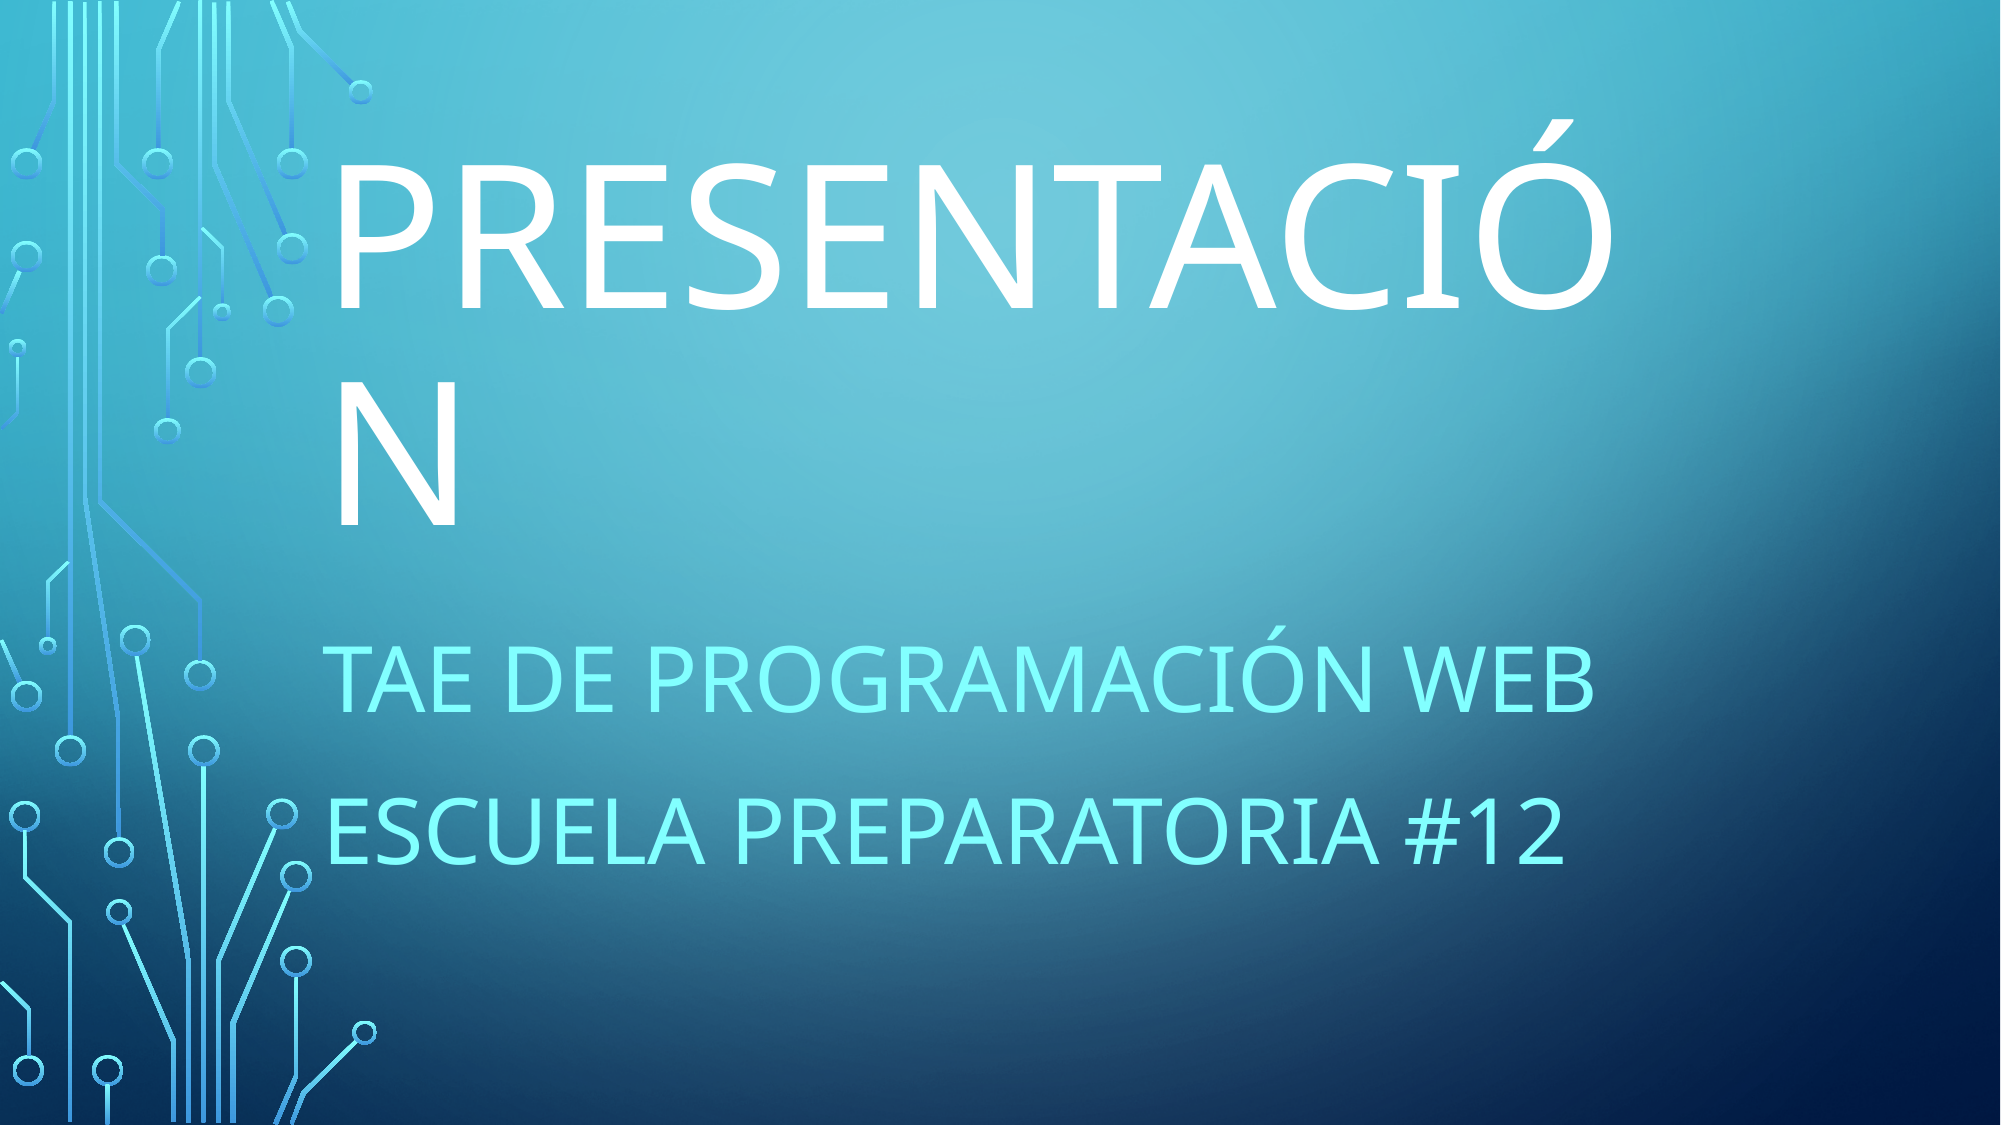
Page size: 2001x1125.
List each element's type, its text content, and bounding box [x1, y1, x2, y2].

title Presentación [307, 184, 1750, 576]
subtitle TAE de Programación Web Escuela Preparatoria #12 [307, 590, 1750, 863]
